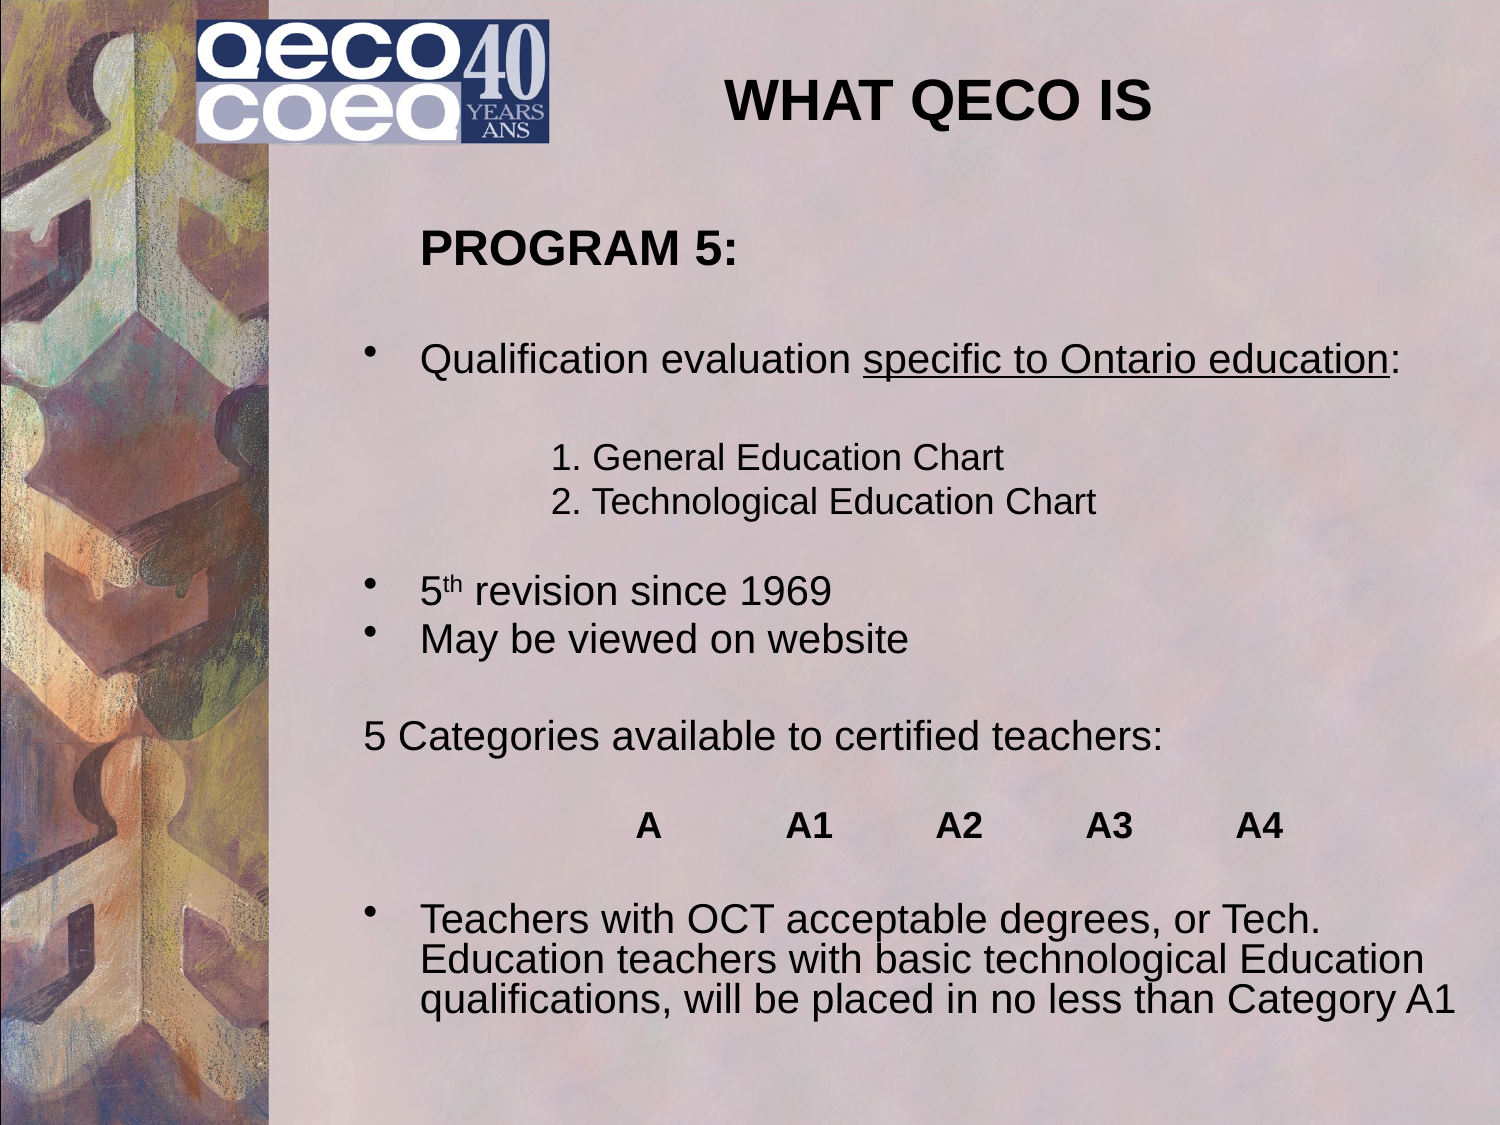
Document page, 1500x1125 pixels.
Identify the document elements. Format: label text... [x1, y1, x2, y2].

list PROGRAM 5: Qualification evaluation specific to Ontario education: 1. General Education Chart 2. Technological Education Chart 5th revision since 1969 May be viewed on website 5 Categories available to certified teachers: A A1 A2 A3 A4 Teachers with OCT acceptable degrees, or Tech. Education teachers with basic technological Education qualifications, will be placed in no less than Category A1 [348, 219, 1483, 1083]
title WHAT QECO IS [395, 54, 1483, 161]
picture [0, 0, 1500, 1125]
